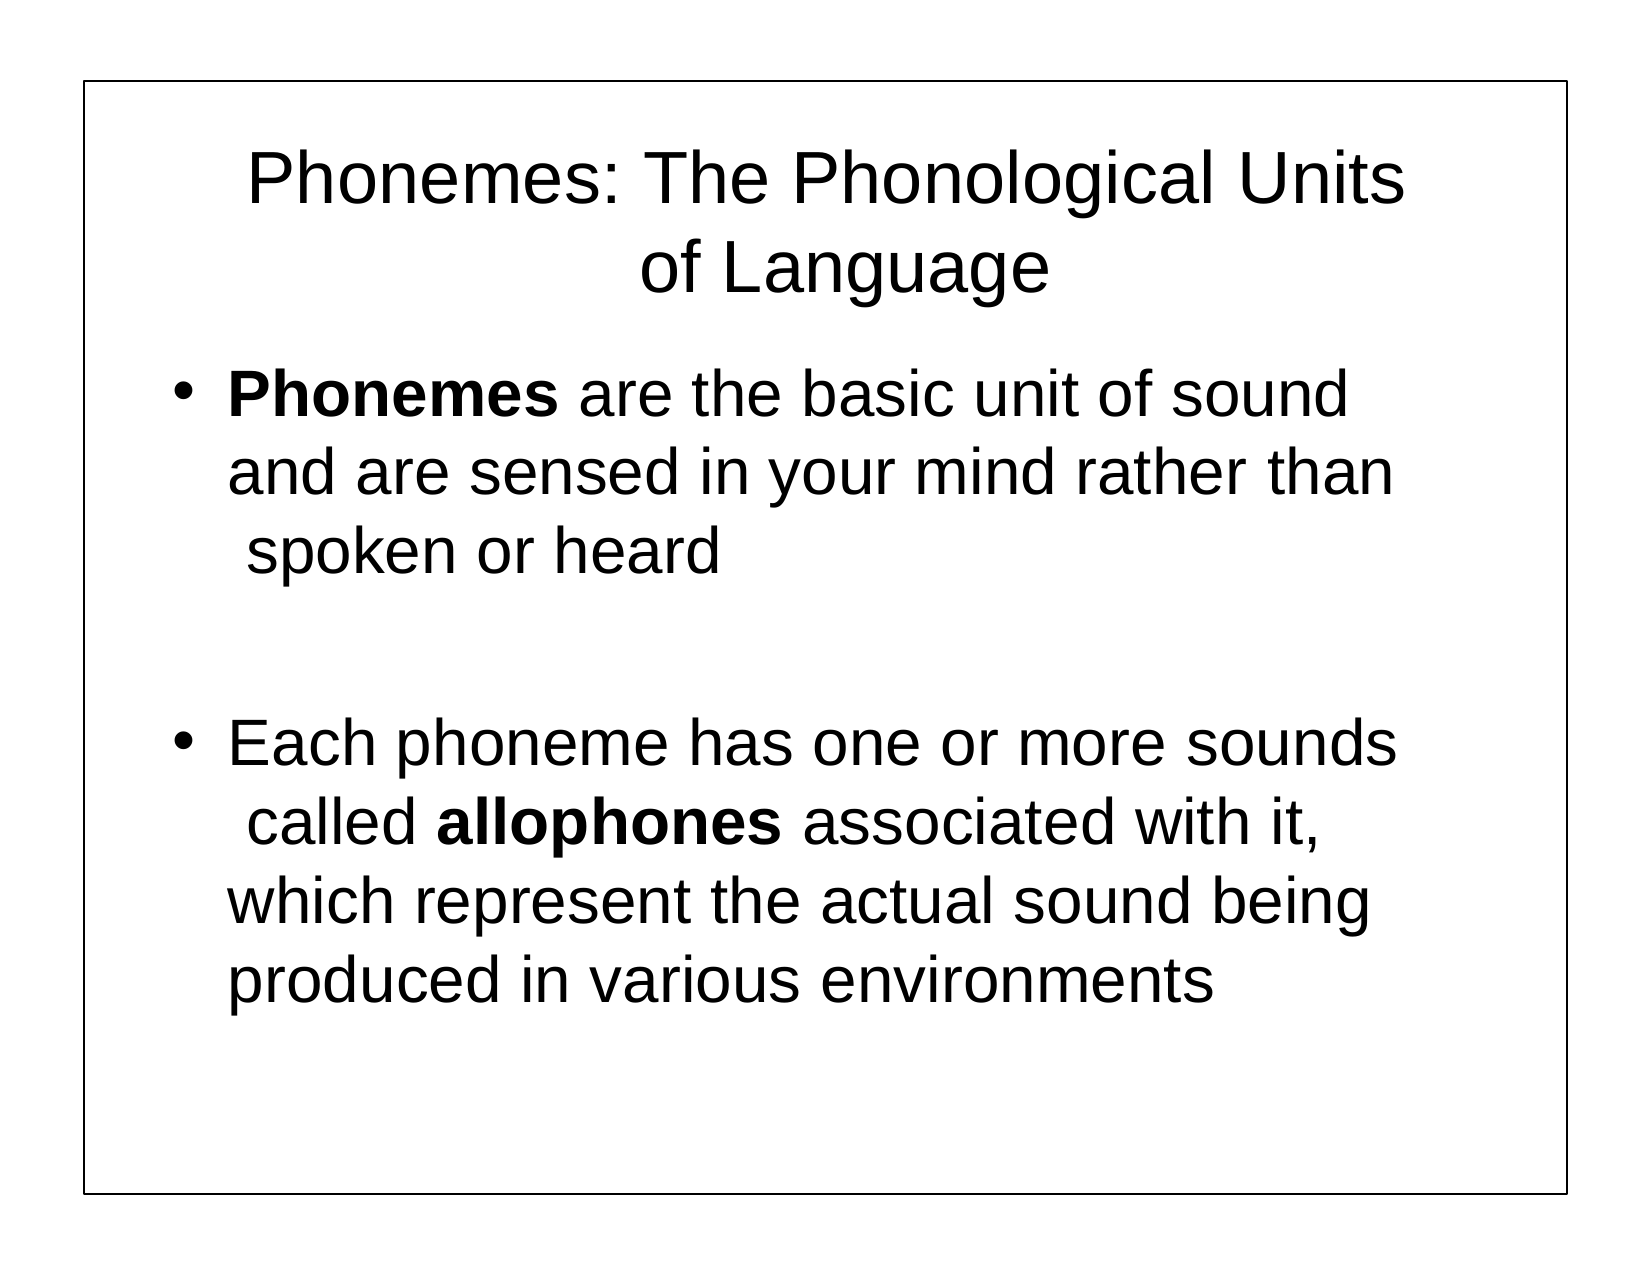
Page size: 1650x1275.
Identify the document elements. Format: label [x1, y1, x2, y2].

text_box [83, 81, 1568, 1195]
